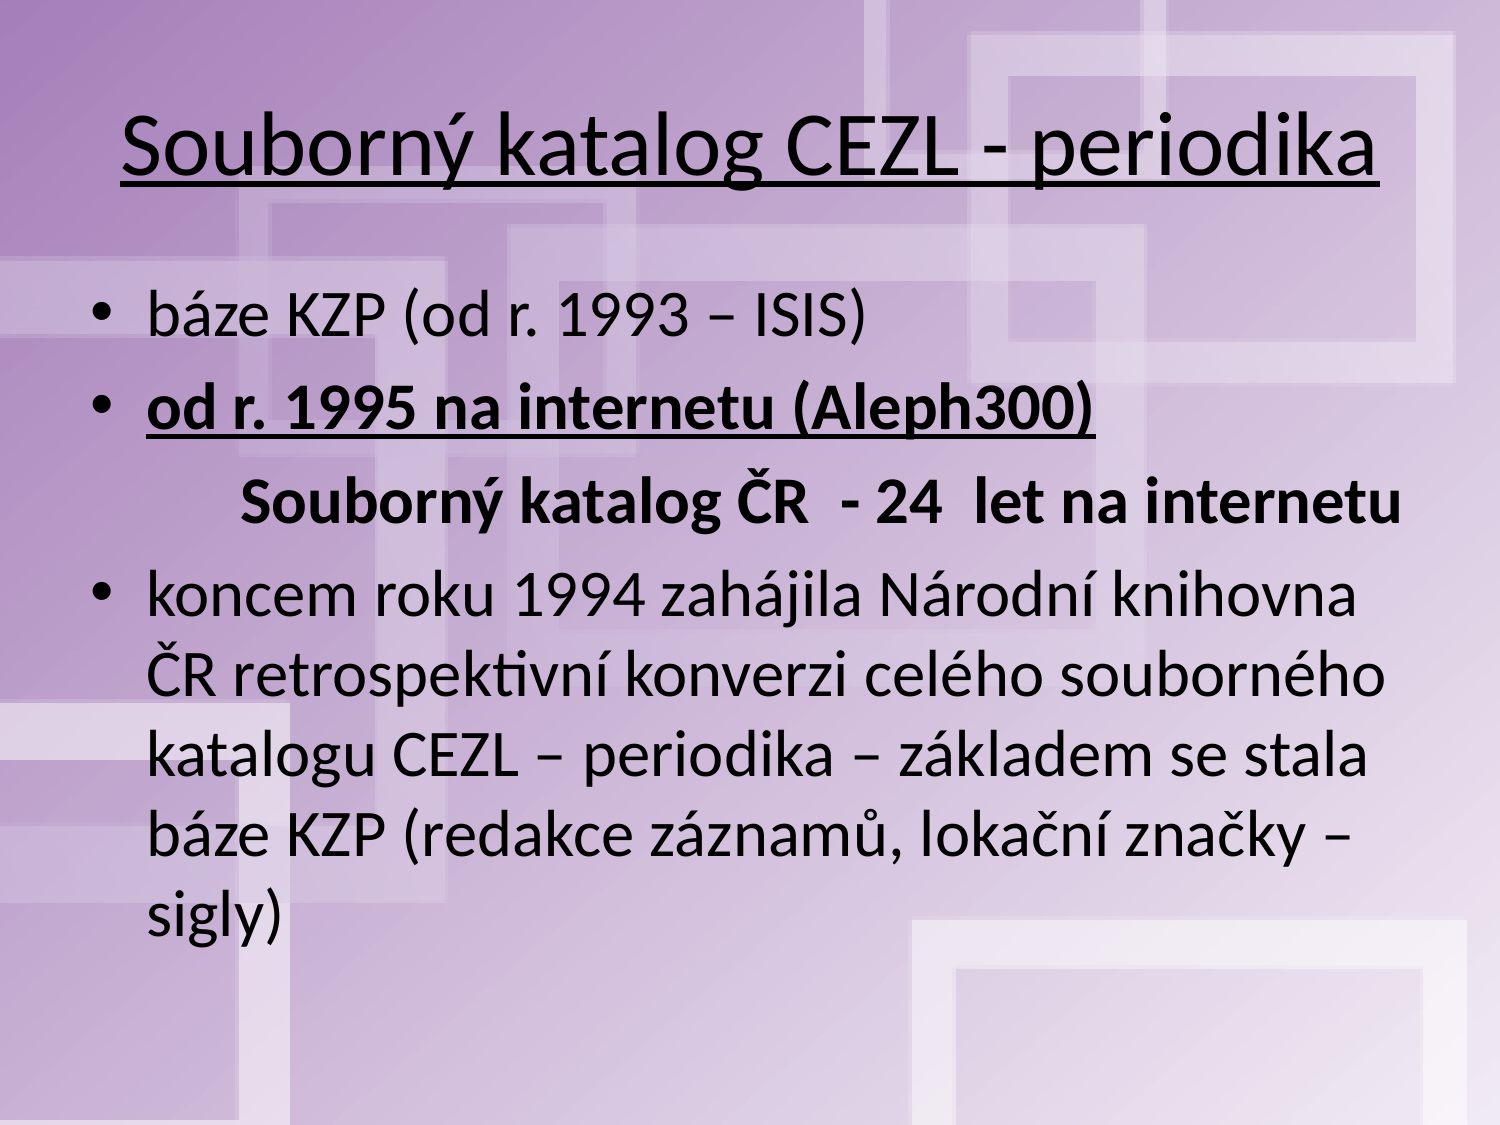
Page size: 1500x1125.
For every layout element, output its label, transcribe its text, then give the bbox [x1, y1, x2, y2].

picture [0, 0, 1500, 1125]
title Souborný katalog CEZL - periodika [75, 45, 1425, 233]
list báze KZP (od r. 1993 – ISIS) od r. 1995 na internetu (Aleph300) Souborný katalog ČR - 24 let na internetu koncem roku 1994 zahájila Národní knihovna ČR retrospektivní konverzi celého souborného katalogu CEZL – periodika – základem se stala báze KZP (redakce záznamů, lokační značky – sigly) [75, 262, 1425, 1005]
